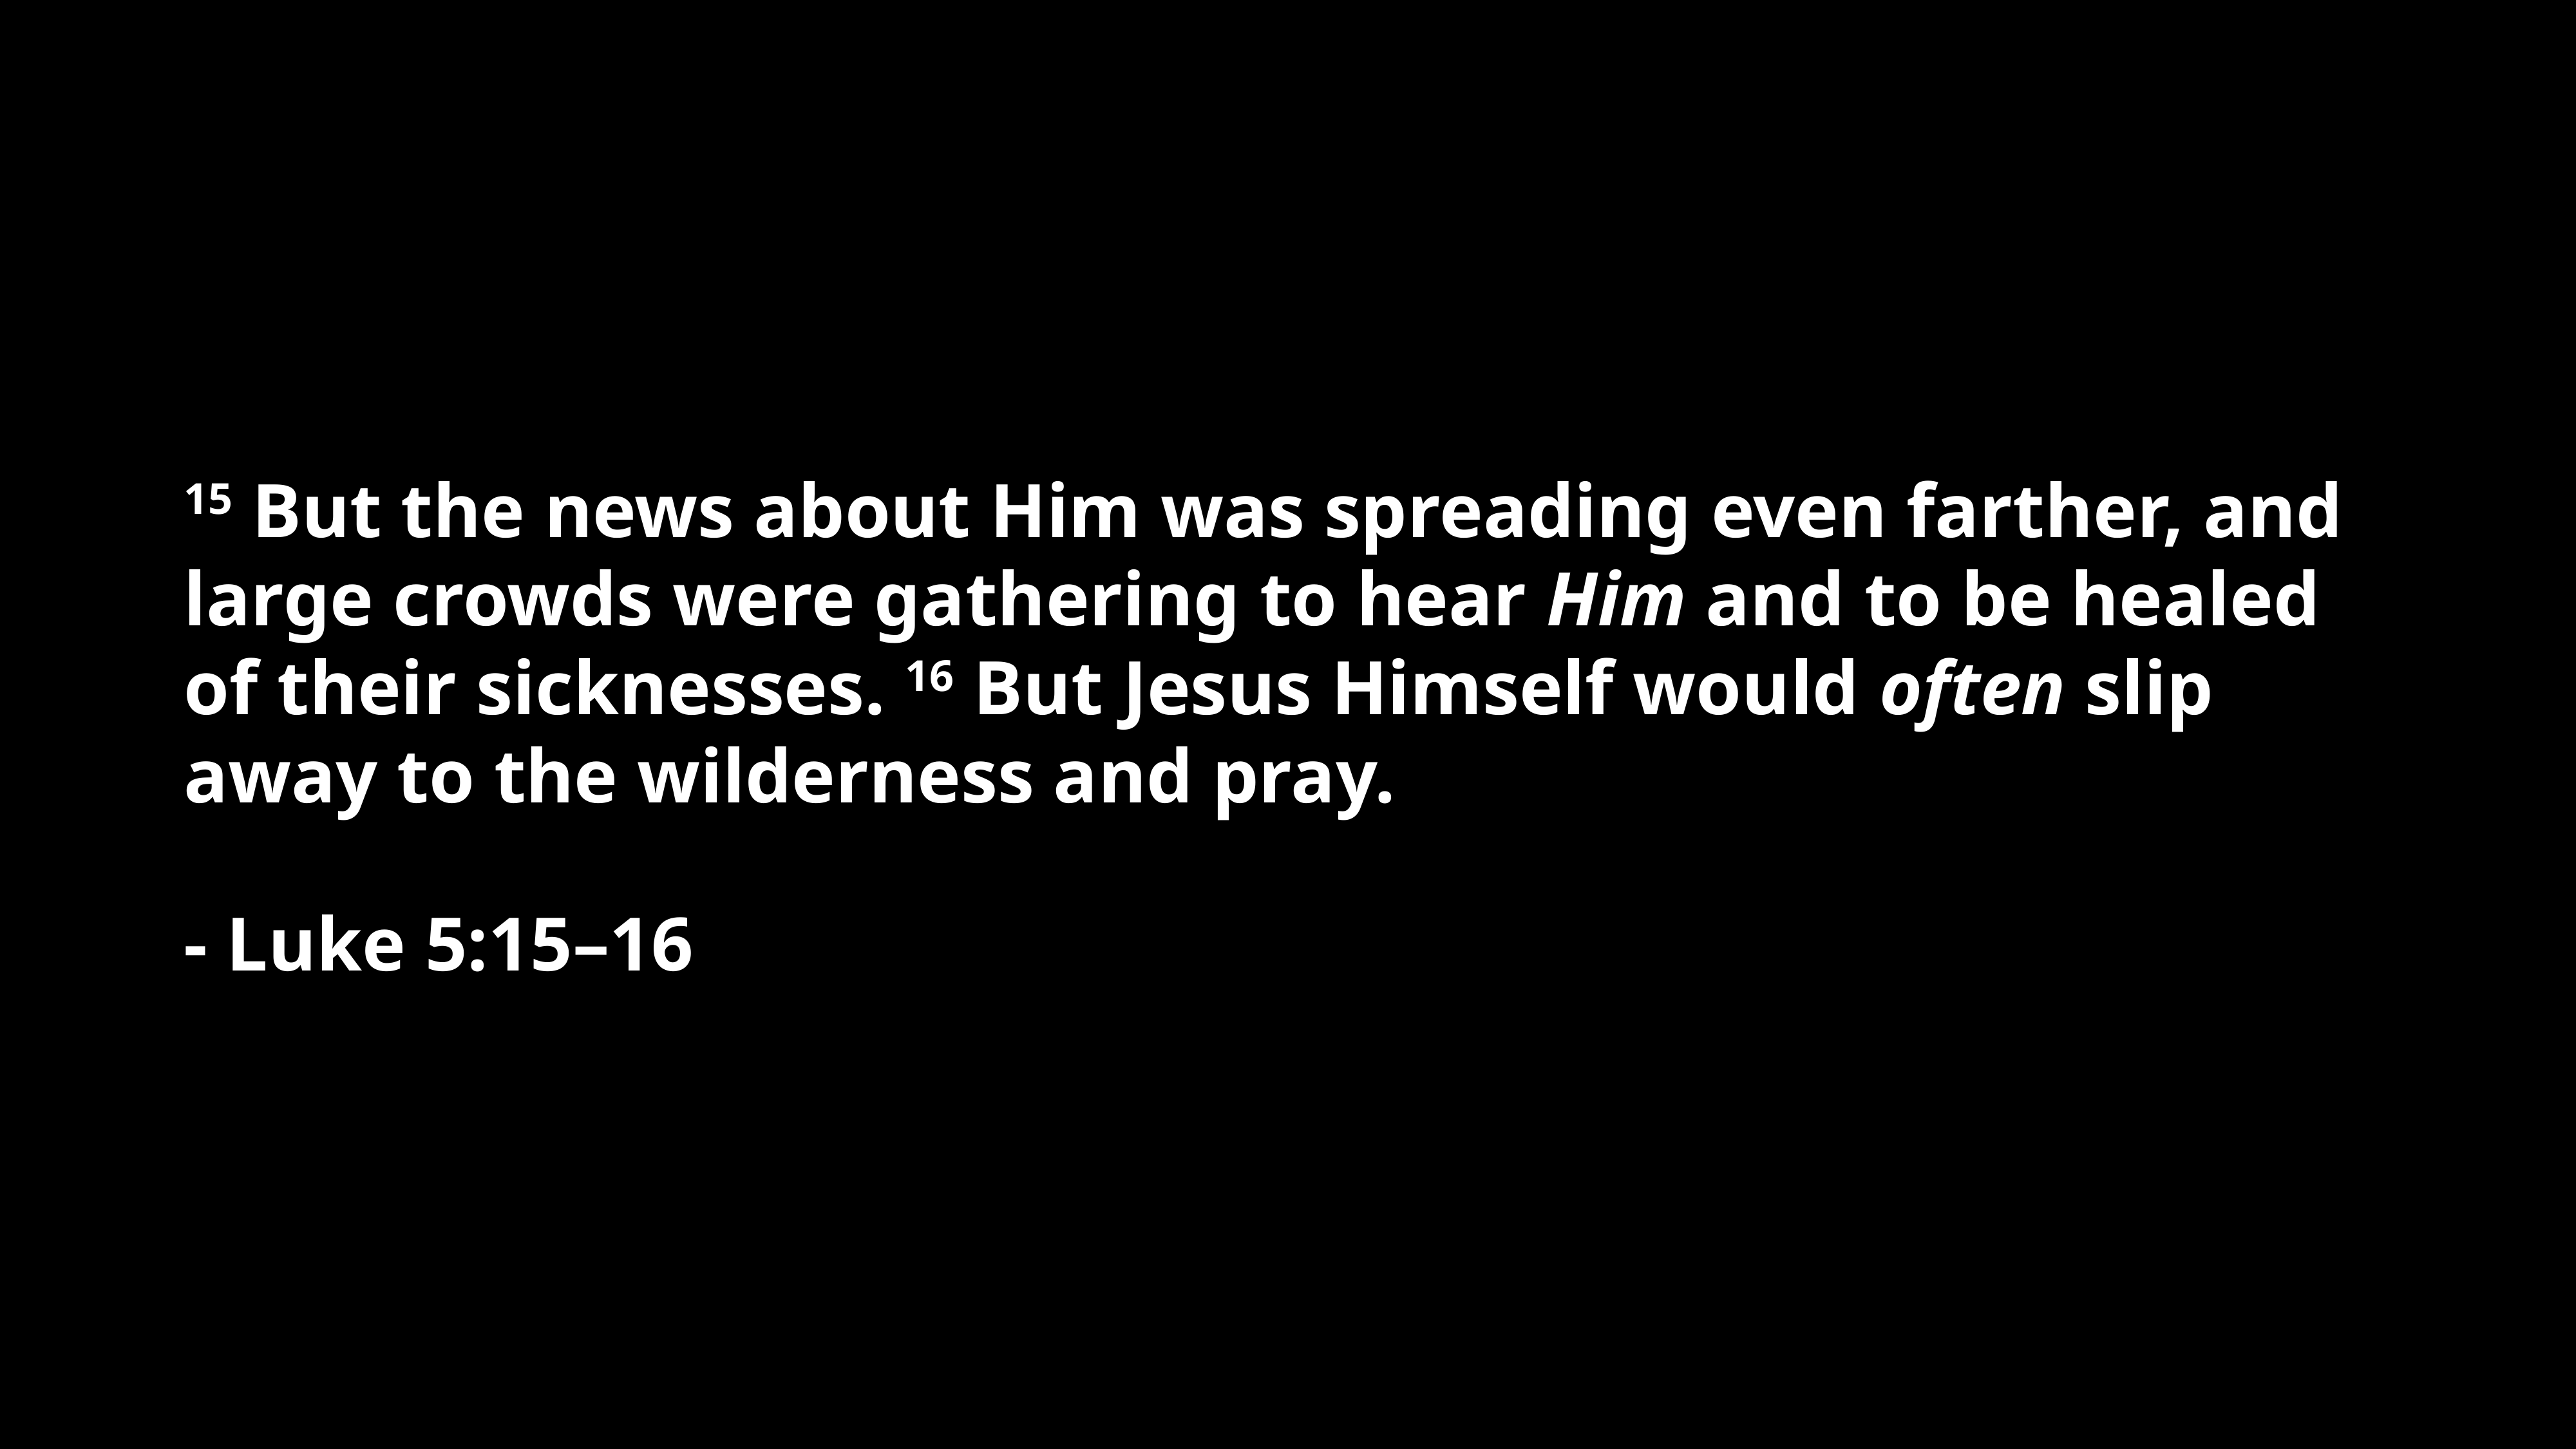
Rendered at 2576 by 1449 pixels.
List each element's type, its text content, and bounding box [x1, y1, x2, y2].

list 15 But the news about Him was spreading even farther, and large crowds were gathering to hear Him and to be healed of their sicknesses. 16 But Jesus Himself would often slip away to the wilderness and pray. - Luke 5:15–16 [178, 187, 2398, 1262]
